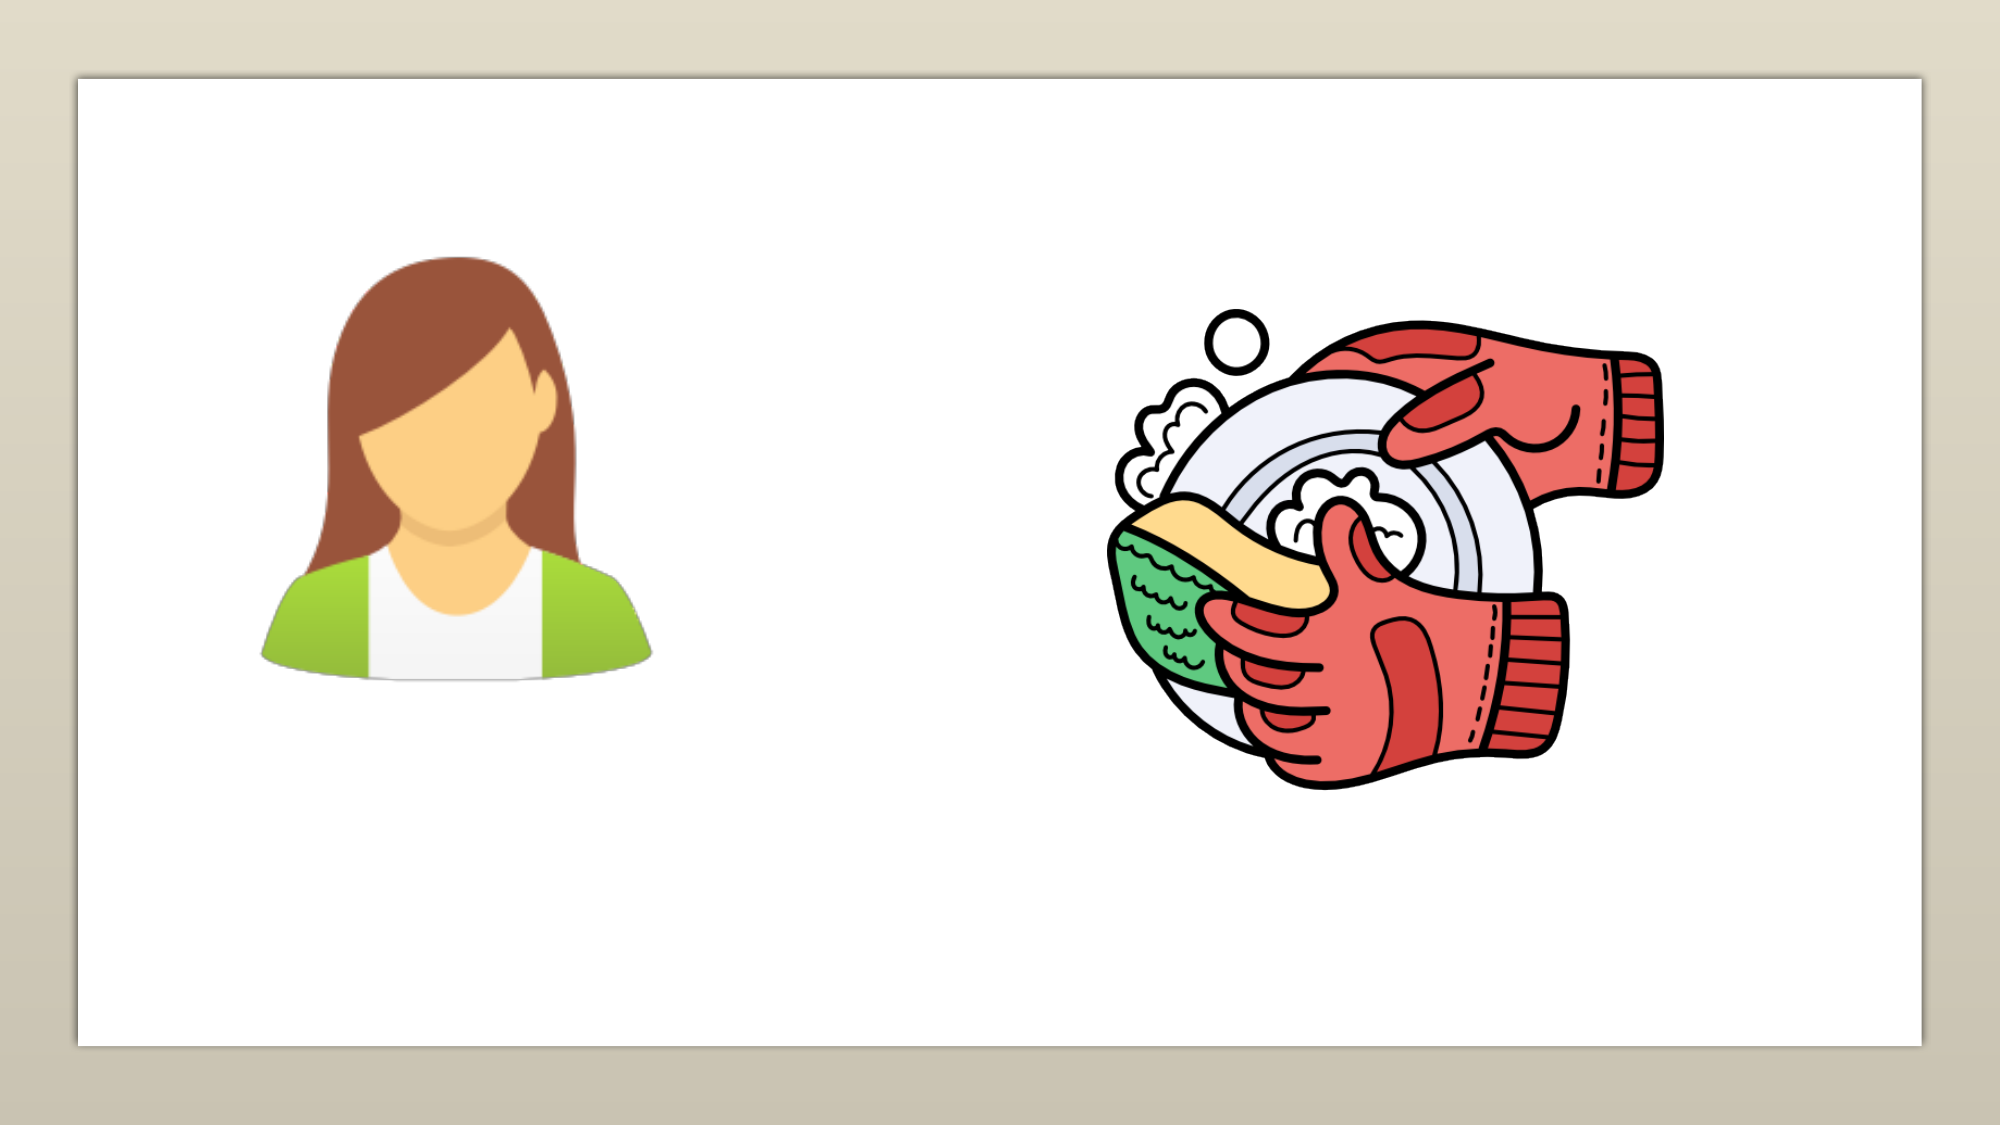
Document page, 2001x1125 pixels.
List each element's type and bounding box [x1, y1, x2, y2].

text_box [78, 78, 1922, 1047]
text_box [0, 0, 2000, 1125]
picture [1107, 272, 1664, 828]
picture [168, 188, 746, 766]
